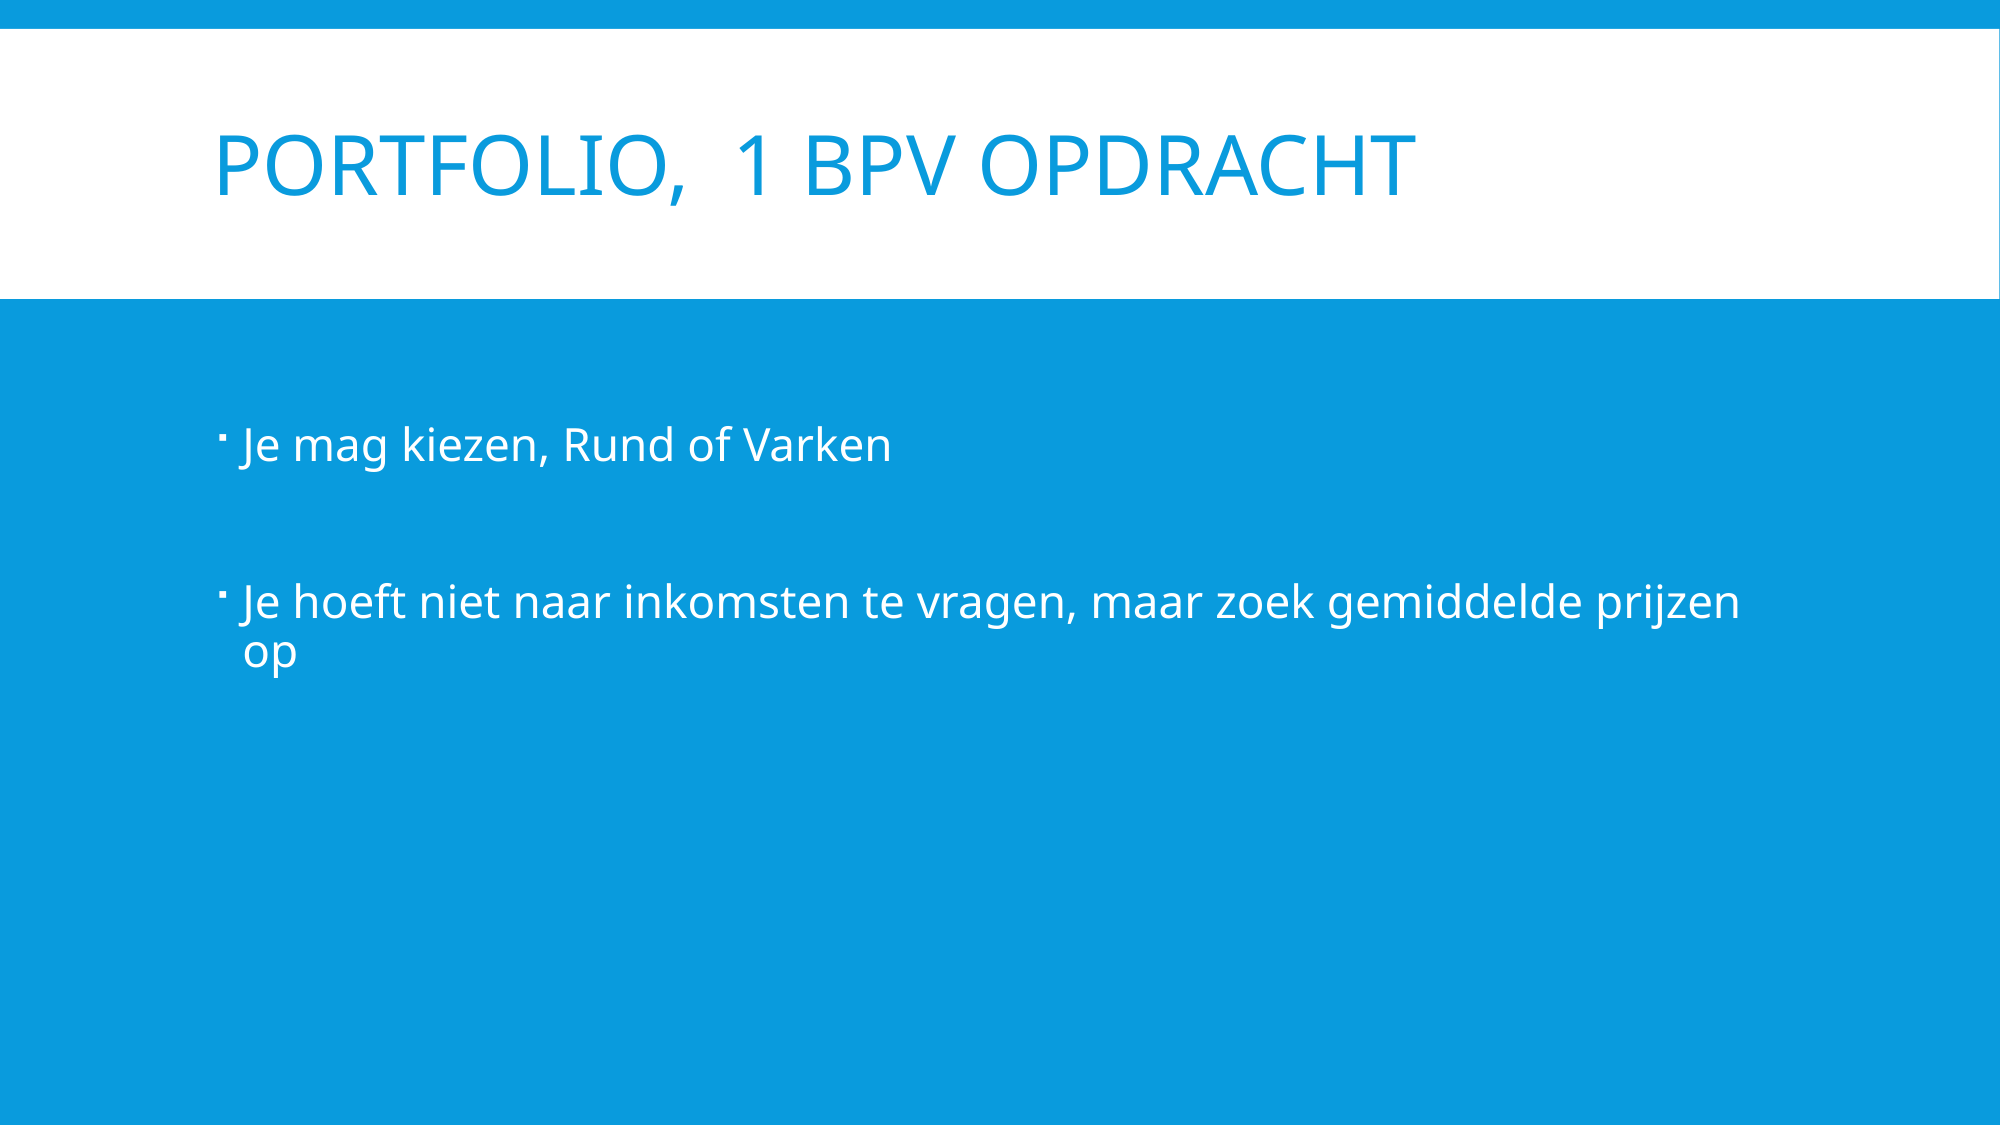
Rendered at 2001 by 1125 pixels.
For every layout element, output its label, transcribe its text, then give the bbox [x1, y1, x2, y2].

title Portfolio, 1 BPV opdracht [197, 46, 1803, 295]
list Je mag kiezen, Rund of Varken Je hoeft niet naar inkomsten te vragen, maar zoek gemiddelde prijzen op [197, 329, 1803, 1020]
